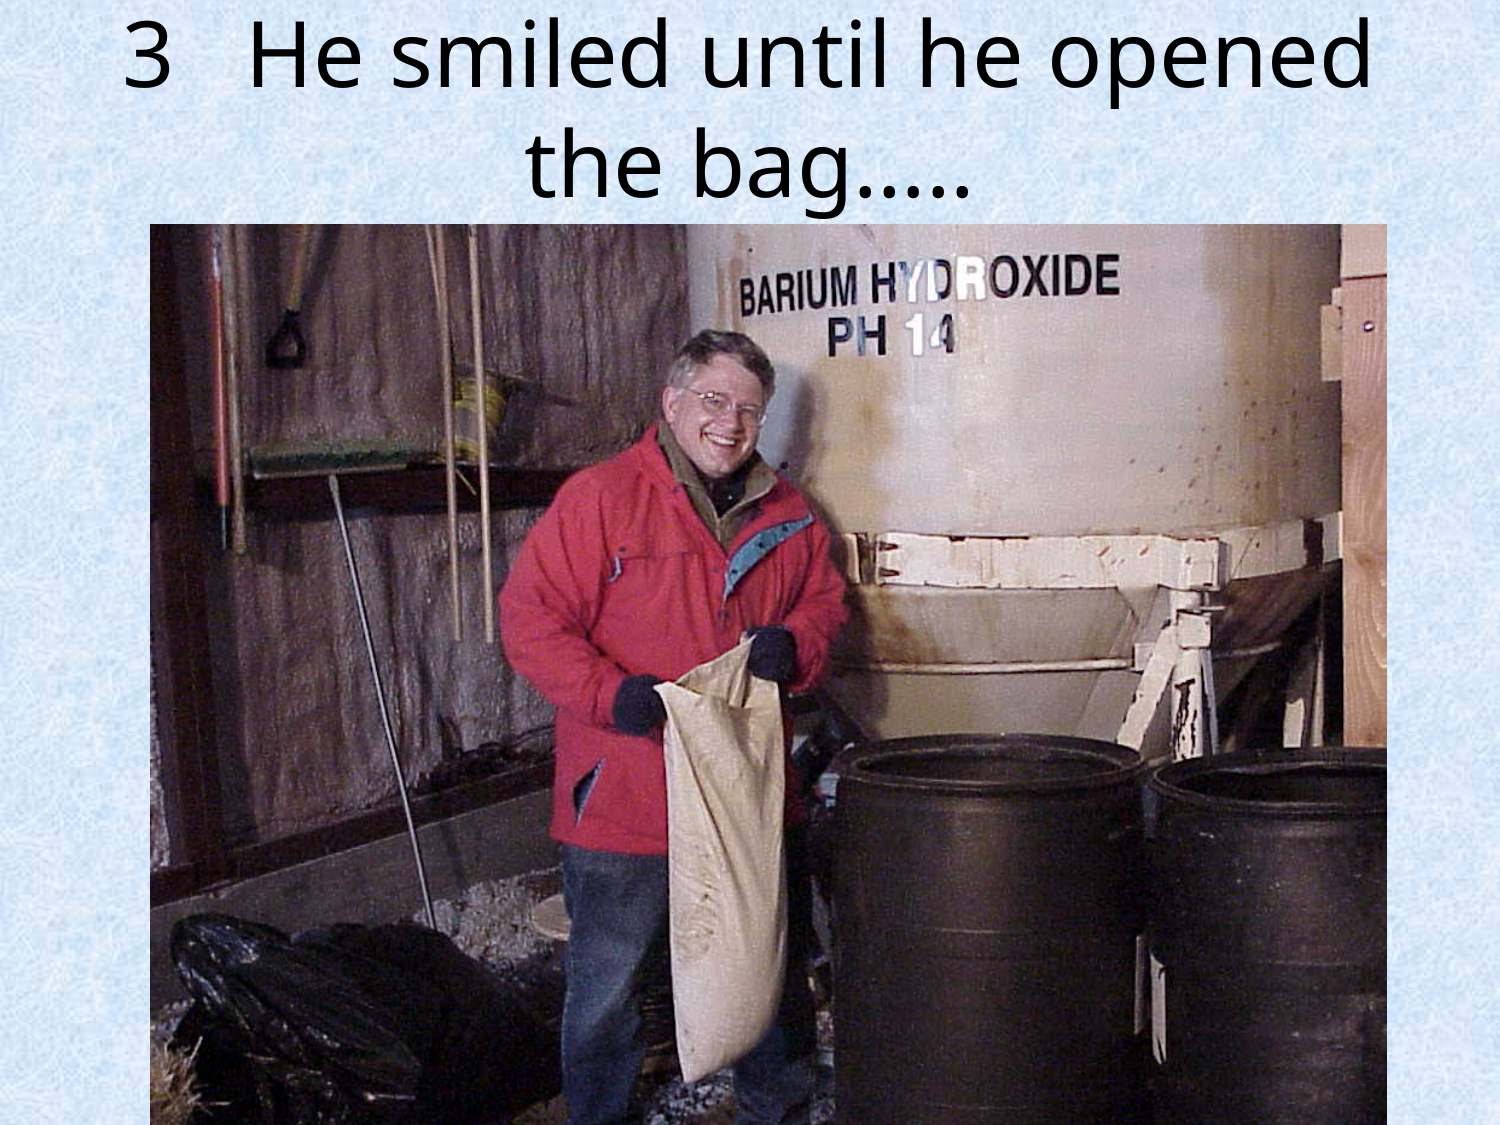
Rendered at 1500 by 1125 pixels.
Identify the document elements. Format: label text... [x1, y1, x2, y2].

title 3 He smiled until he opened the bag….. [74, 0, 1426, 213]
picture [0, 0, 1500, 1125]
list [149, 224, 1387, 1125]
